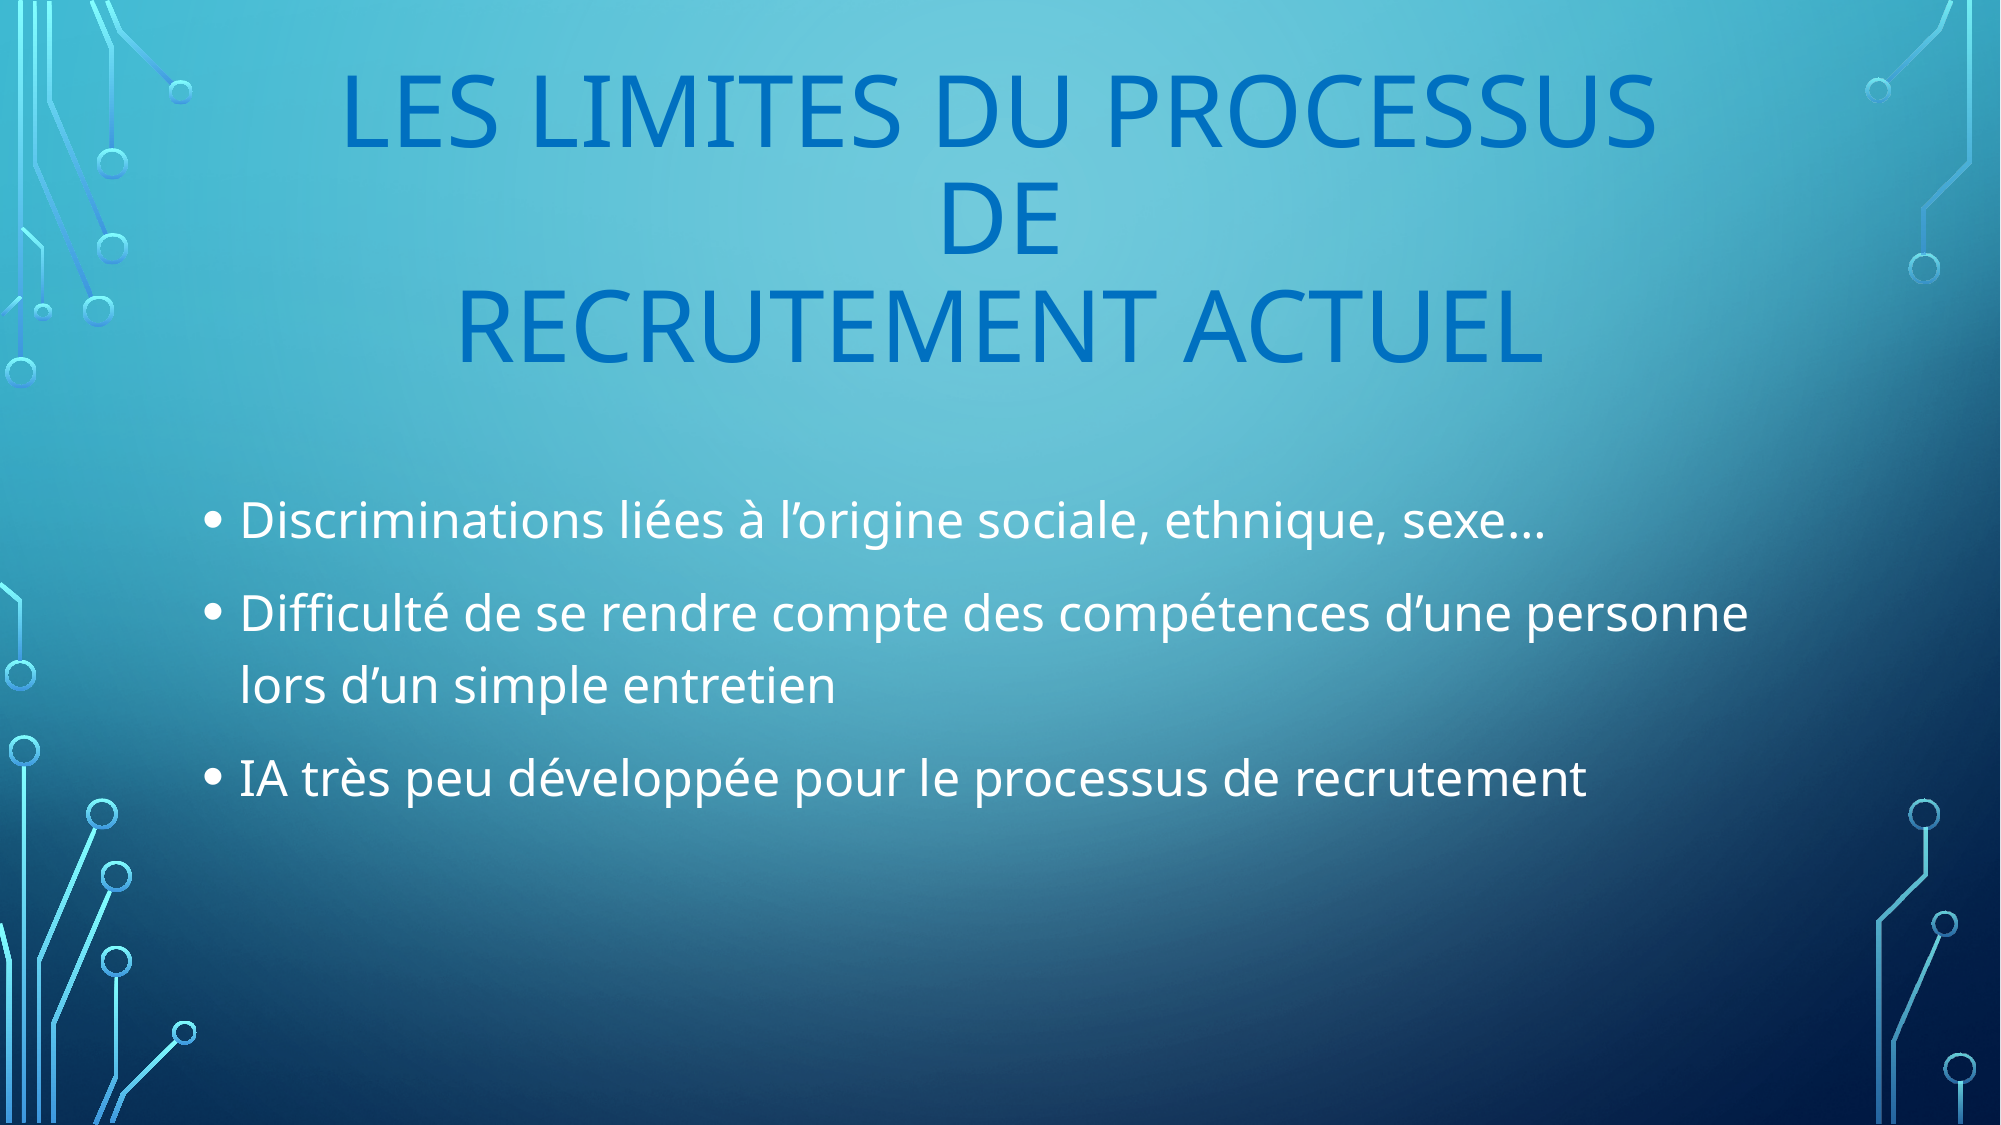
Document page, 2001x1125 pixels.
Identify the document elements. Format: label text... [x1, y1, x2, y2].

title Les limites du processus de recrutement actuel [187, 101, 1813, 344]
list Discriminations liées à l’origine sociale, ethnique, sexe… Difficulté de se rendre compte des compétences d’une personne lors d’un simple entretien IA très peu développée pour le processus de recrutement [187, 469, 1813, 1050]
